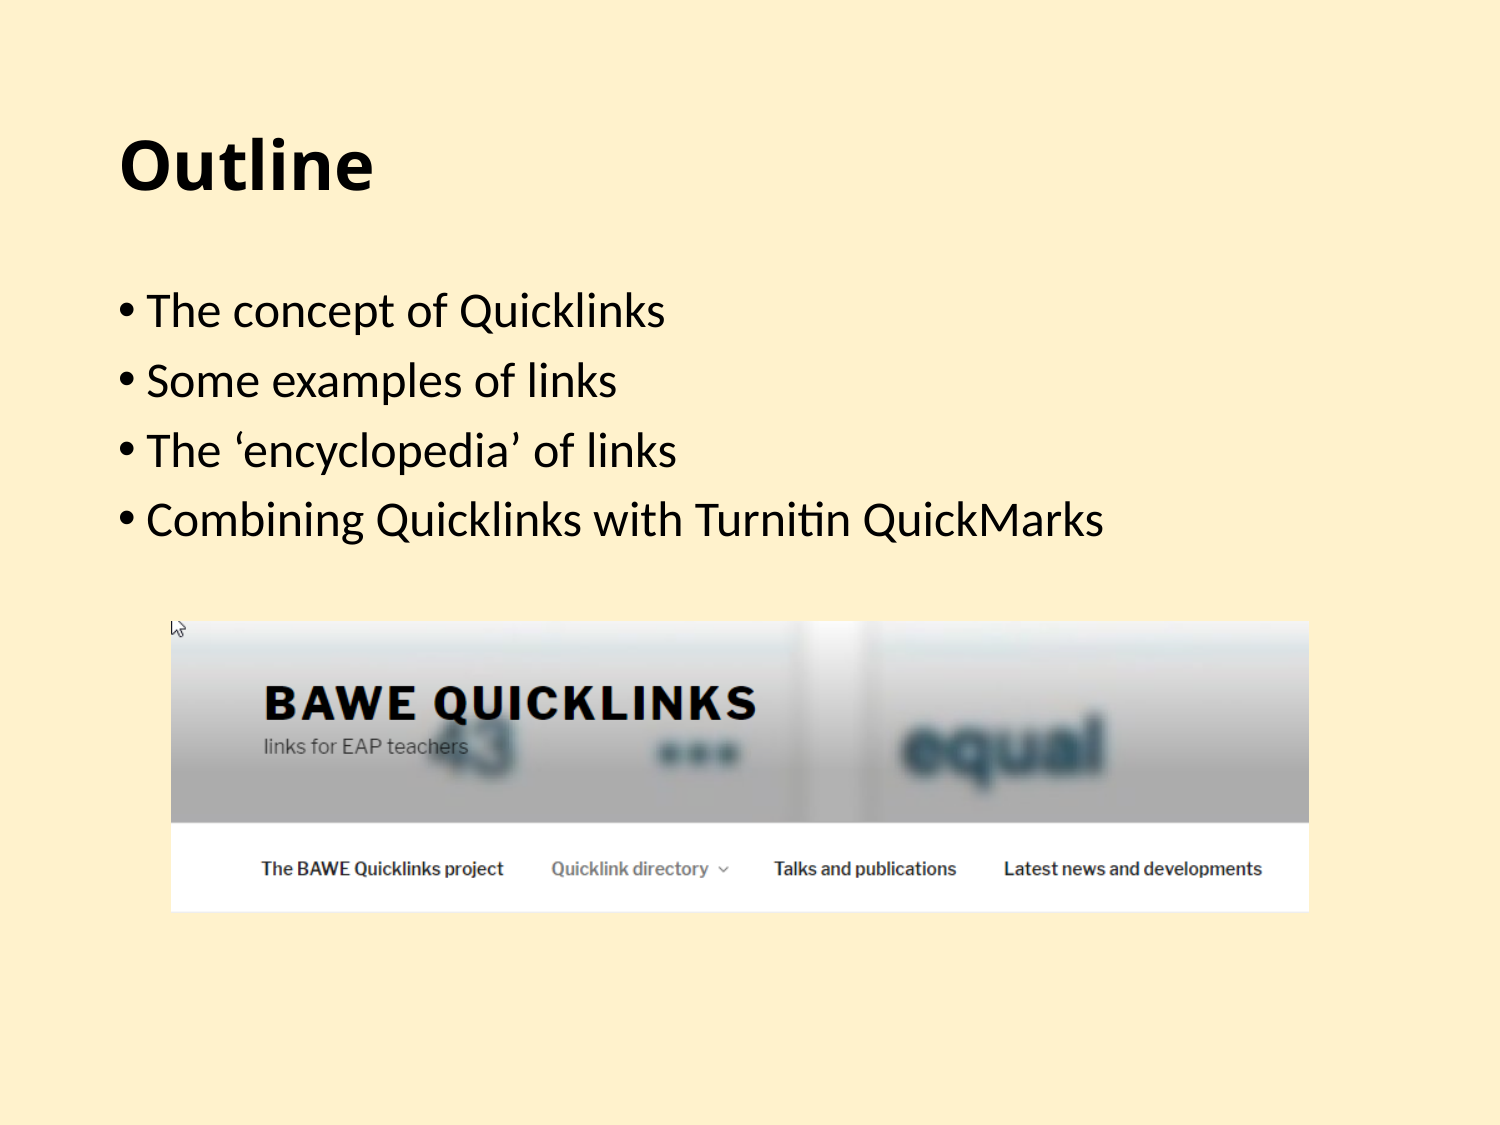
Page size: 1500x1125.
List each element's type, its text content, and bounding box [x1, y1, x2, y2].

list The concept of Quicklinks Some examples of links The ‘encyclopedia’ of links Combining Quicklinks with Turnitin QuickMarks [103, 277, 1397, 1014]
title Outline [103, 59, 1397, 277]
picture [171, 621, 1309, 913]
